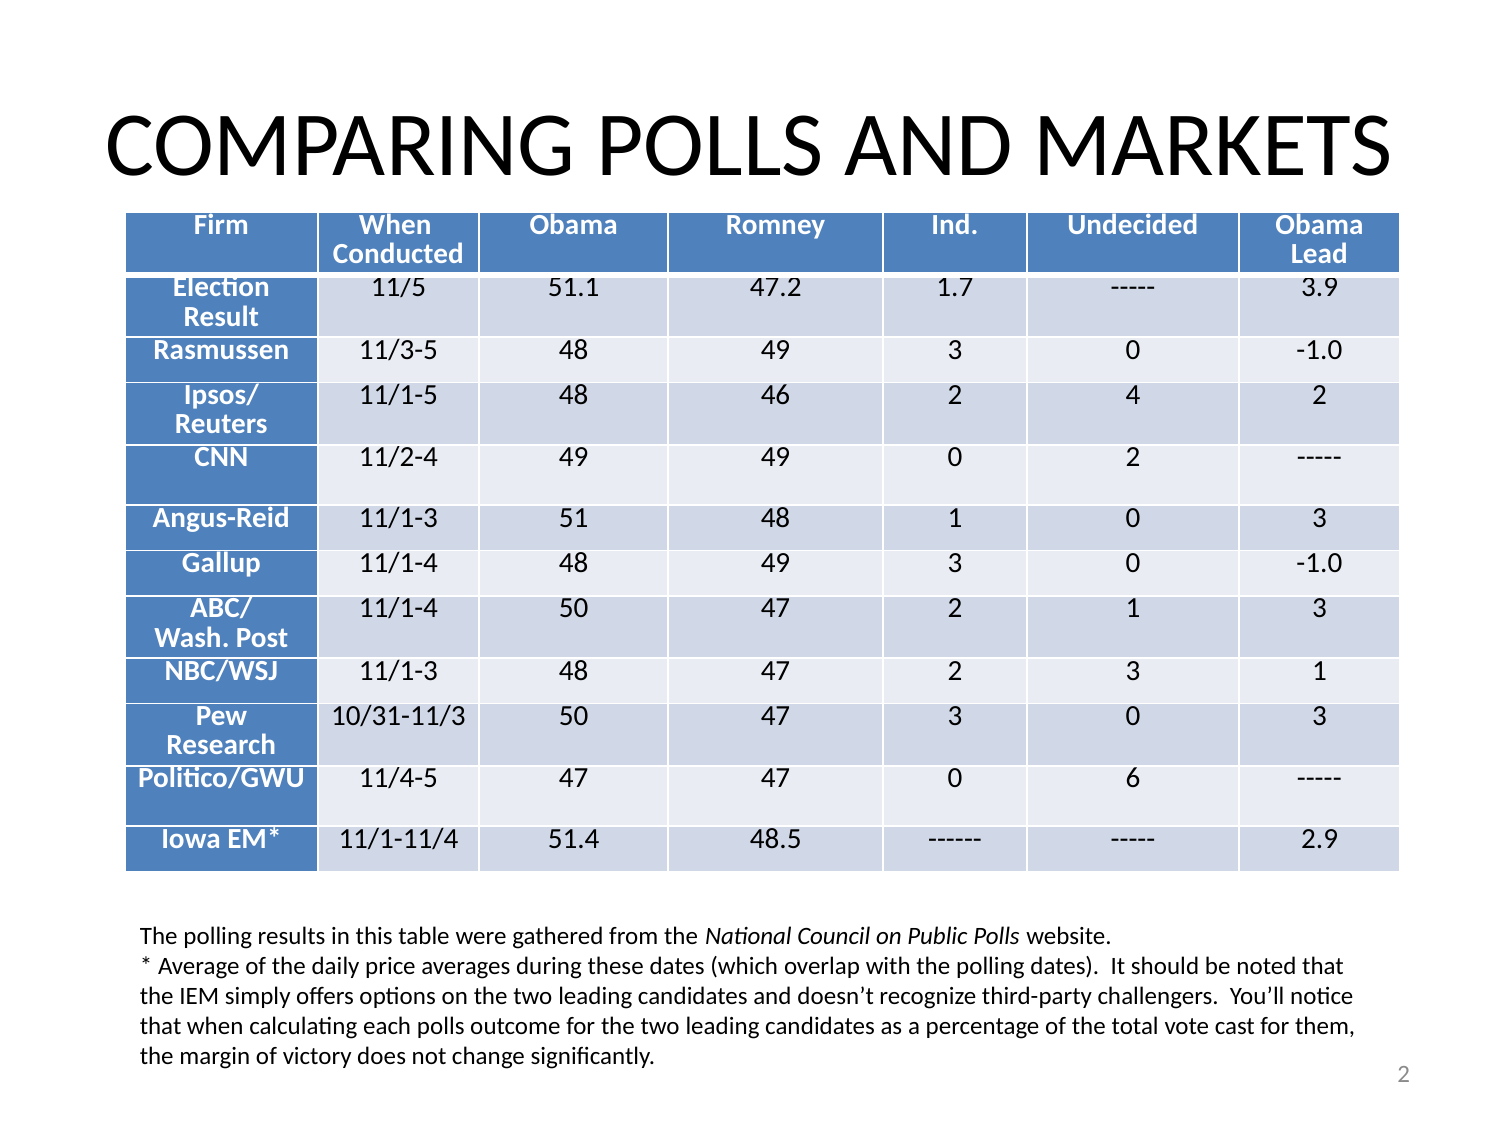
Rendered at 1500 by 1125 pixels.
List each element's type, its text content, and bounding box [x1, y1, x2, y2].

table_header Obama Lead [1240, 213, 1399, 272]
table_cell Gallup [126, 551, 317, 595]
slide_number 1 [1074, 1042, 1425, 1103]
table_cell 3 [884, 338, 1026, 382]
table_cell 2 [1028, 446, 1238, 504]
table_cell 48 [480, 338, 667, 382]
table_cell 1 [1240, 659, 1399, 703]
table_cell Politico/GWU [126, 767, 317, 825]
table_header Romney [669, 213, 882, 272]
table_cell 3 [1240, 597, 1399, 657]
table_cell 47 [669, 597, 882, 657]
table_cell 2 [884, 383, 1026, 444]
table_cell 11/1-11/4 [319, 827, 478, 871]
table_cell 48.5 [669, 827, 882, 871]
table_cell 51.1 [480, 278, 667, 336]
table_cell 46 [669, 383, 882, 444]
table_cell 48 [480, 383, 667, 444]
table_cell 11/1-3 [319, 506, 478, 550]
table_cell ------ [884, 827, 1026, 871]
table_cell 49 [669, 551, 882, 595]
table_cell 11/1-4 [319, 551, 478, 595]
table_cell 3 [1028, 659, 1238, 703]
table_cell 11/1-3 [319, 659, 478, 703]
table_cell 1 [1028, 597, 1238, 657]
table_cell 11/2-4 [319, 446, 478, 504]
table_cell 11/5 [319, 278, 478, 336]
table_cell 47.2 [669, 278, 882, 336]
table_cell 1 [884, 506, 1026, 550]
table_cell 1.7 [884, 278, 1026, 336]
table_cell -1.0 [1240, 338, 1399, 382]
table_cell 6 [1028, 767, 1238, 825]
table_cell Iowa EM* [126, 827, 317, 871]
table_cell Rasmussen [126, 338, 317, 382]
table_cell 0 [1028, 506, 1238, 550]
table_cell 10/31-11/3 [319, 704, 478, 765]
table_cell 48 [480, 659, 667, 703]
table_header Firm [126, 213, 317, 272]
table_cell 51 [480, 506, 667, 550]
table_cell 11/1-4 [319, 597, 478, 657]
table_cell Ipsos/ Reuters [126, 383, 317, 444]
table_cell ----- [1028, 827, 1238, 871]
table_cell 4 [1028, 383, 1238, 444]
table_cell NBC/WSJ [126, 659, 317, 703]
table_cell 11/1-5 [319, 383, 478, 444]
table_cell 2.9 [1240, 827, 1399, 871]
table_cell 3 [884, 704, 1026, 765]
table_cell 47 [669, 659, 882, 703]
table_header Obama [480, 213, 667, 272]
table_cell 3.9 [1240, 278, 1399, 336]
table_cell 51.4 [480, 827, 667, 871]
table_header When Conducted [319, 213, 478, 272]
table_cell 50 [480, 704, 667, 765]
table_cell ----- [1240, 446, 1399, 504]
table_cell 3 [884, 551, 1026, 595]
table_cell 11/4-5 [319, 767, 478, 825]
table_cell 0 [1028, 704, 1238, 765]
table_cell 3 [1240, 704, 1399, 765]
table_cell ----- [1028, 278, 1238, 336]
table_cell 49 [669, 338, 882, 382]
table_cell 0 [1028, 551, 1238, 595]
table_cell 0 [884, 446, 1026, 504]
table_cell 11/3-5 [319, 338, 478, 382]
table_cell 0 [1028, 338, 1238, 382]
table_cell 2 [1240, 383, 1399, 444]
table_cell Election Result [126, 278, 317, 336]
table_cell 3 [1240, 506, 1399, 550]
table_cell 49 [480, 446, 667, 504]
table_header Undecided [1028, 213, 1238, 272]
table_cell 50 [480, 597, 667, 657]
title COMPARING POLLS AND MARKETS [75, 45, 1425, 233]
table_cell 48 [669, 506, 882, 550]
table_cell 47 [669, 704, 882, 765]
table_cell Pew Research [126, 704, 317, 765]
table_cell CNN [126, 446, 317, 504]
table_cell ----- [1240, 767, 1399, 825]
table_cell Angus-Reid [126, 506, 317, 550]
table_cell -1.0 [1240, 551, 1399, 595]
text_box The polling results in this table were gathered from the National Council on Public Polls website. * Average of the daily price averages during these dates (which overlap with the polling dates). It should be noted that the IEM simply offers options on the two leading candidates and doesn’t recognize third-party challengers. You’ll notice that when calculating each polls outcome for the two leading candidates as a percentage of the total vote cast for them, the margin of victory does not change significantly. [124, 912, 1400, 1122]
table_header Ind. [884, 213, 1026, 272]
table_cell 49 [669, 446, 882, 504]
table_cell ABC/ Wash. Post [126, 597, 317, 657]
table_cell 48 [480, 551, 667, 595]
table_cell 2 [884, 659, 1026, 703]
table_cell 0 [884, 767, 1026, 825]
table_cell 47 [669, 767, 882, 825]
table_cell 2 [884, 597, 1026, 657]
table_cell 47 [480, 767, 667, 825]
